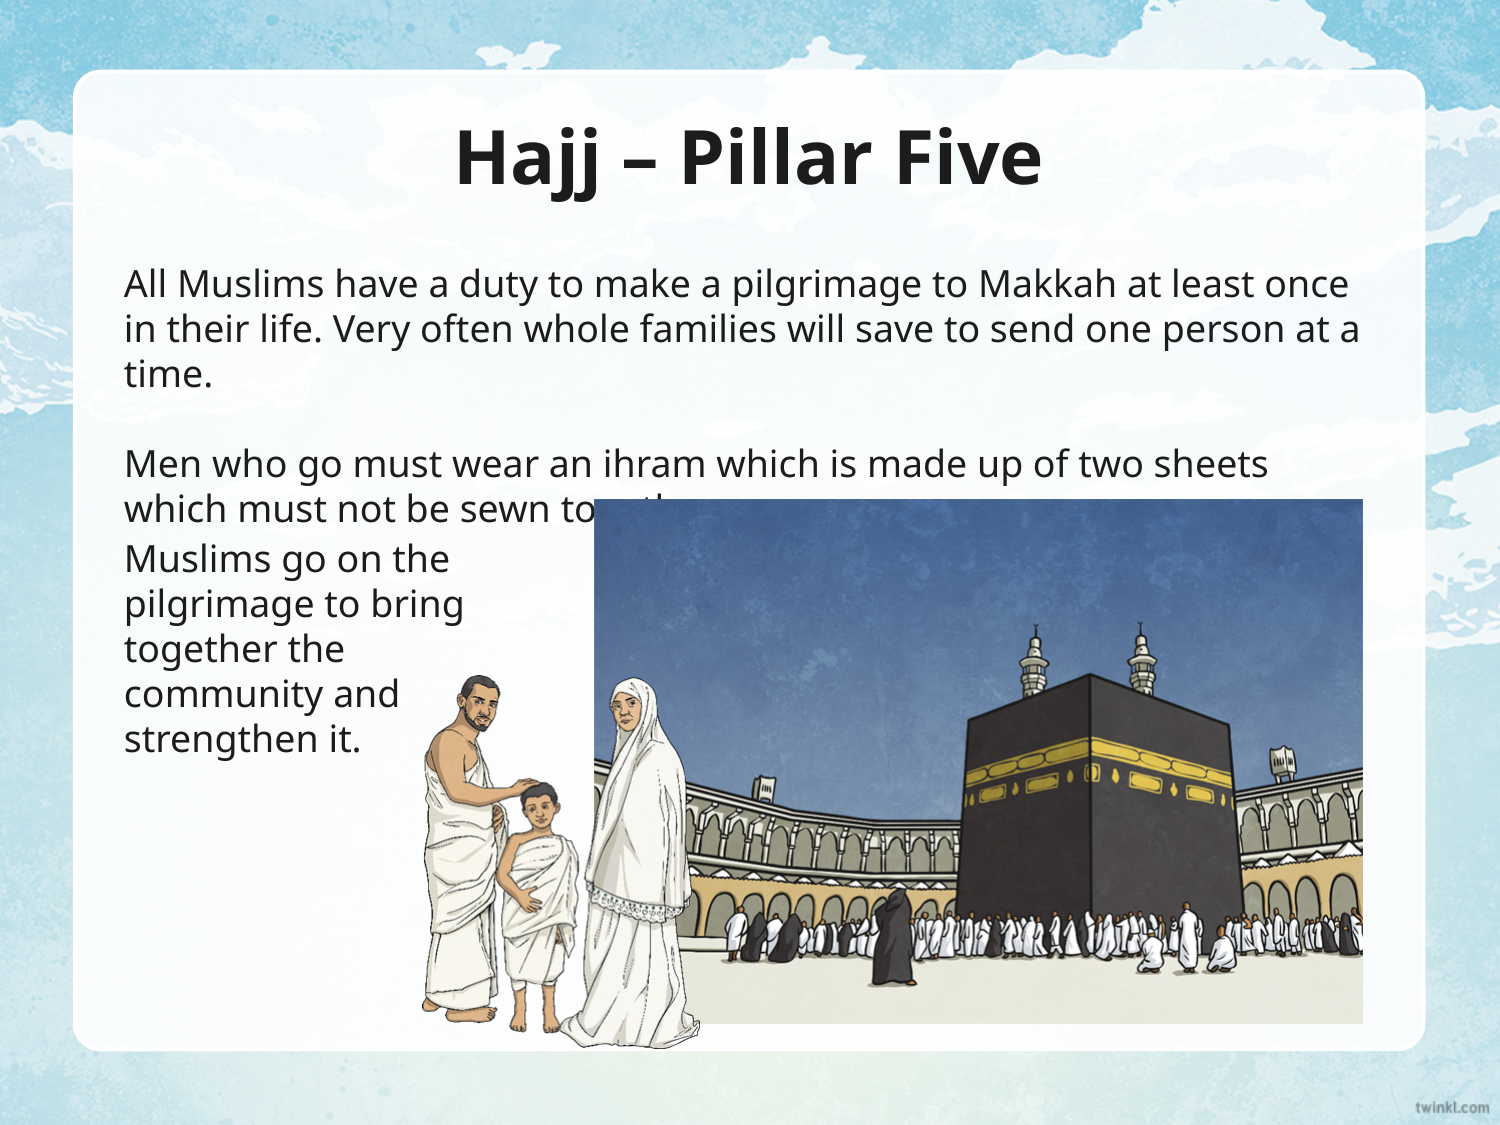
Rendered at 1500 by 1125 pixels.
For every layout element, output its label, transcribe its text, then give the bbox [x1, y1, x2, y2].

picture [0, 0, 1500, 1125]
text_box Muslims go on the pilgrimage to bring together the community and strengthen it. [123, 522, 551, 772]
text_box All Muslims have a duty to make a pilgrimage to Makkah at least once in their life. Very often whole families will save to send one person at a time. Men who go must wear an ihram which is made up of two sheets which must not be sewn together. [123, 248, 1363, 542]
title Hajj – Pillar Five [73, 76, 1426, 244]
